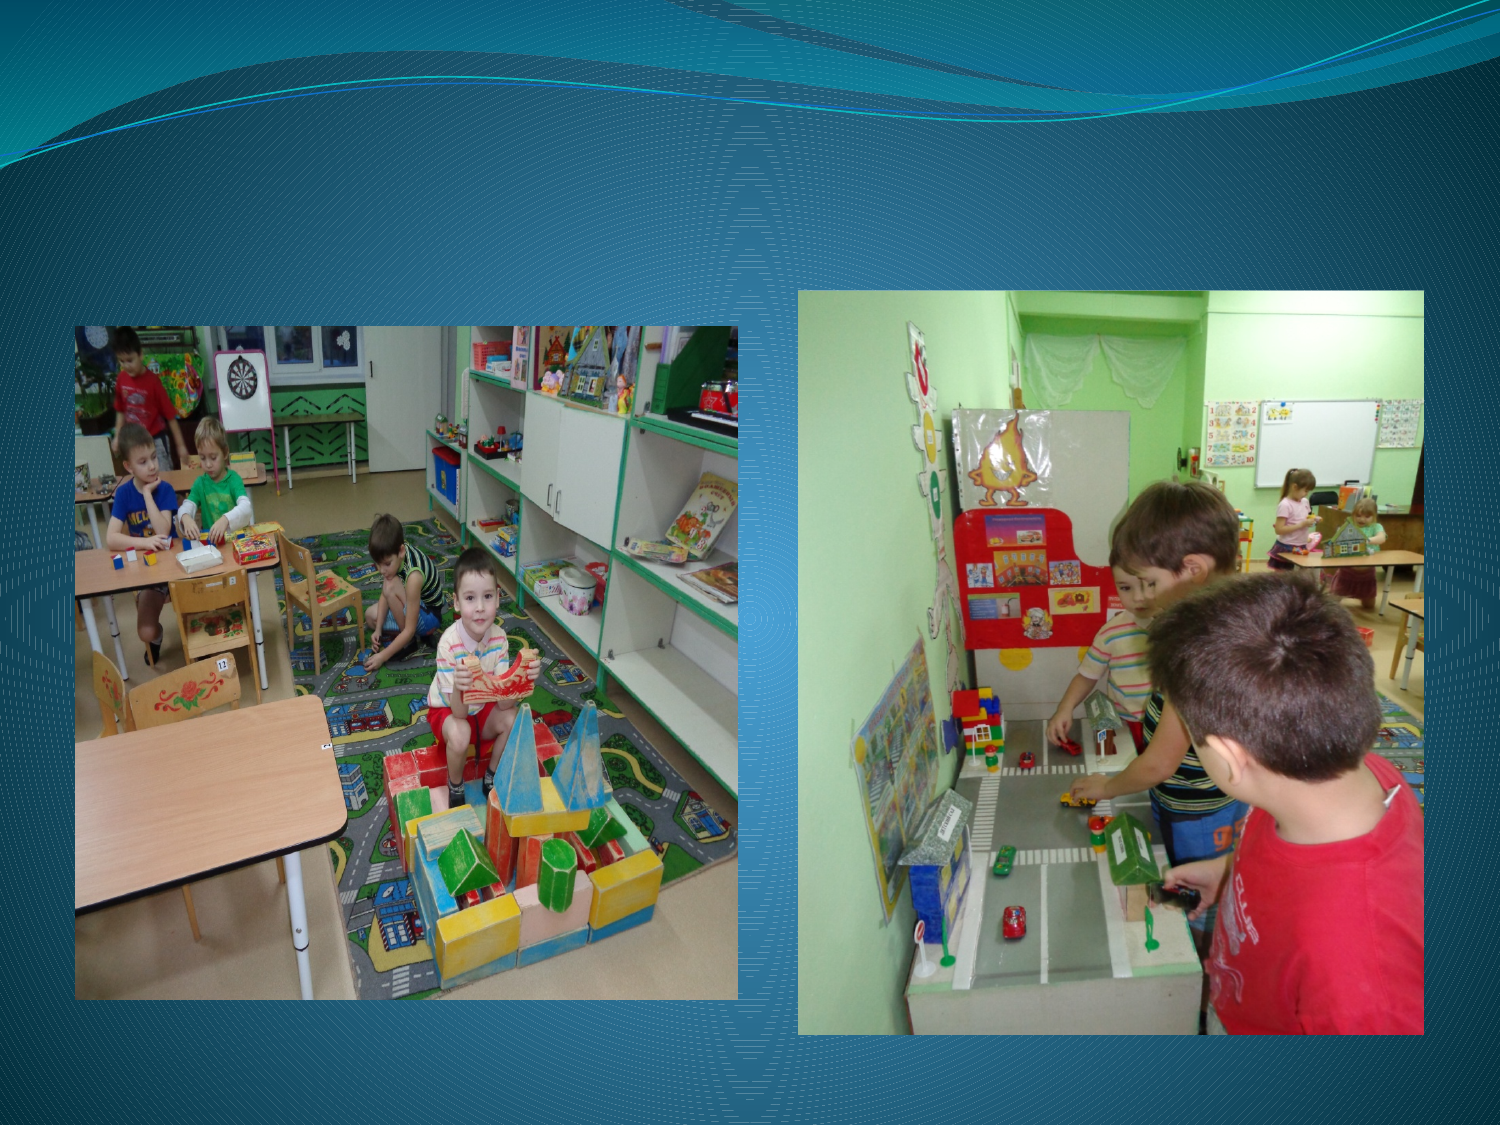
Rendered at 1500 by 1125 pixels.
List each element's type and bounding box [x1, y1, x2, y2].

picture [798, 291, 1424, 348]
list [737, 349, 1483, 977]
picture [798, 985, 1424, 1035]
list [74, 325, 738, 1000]
